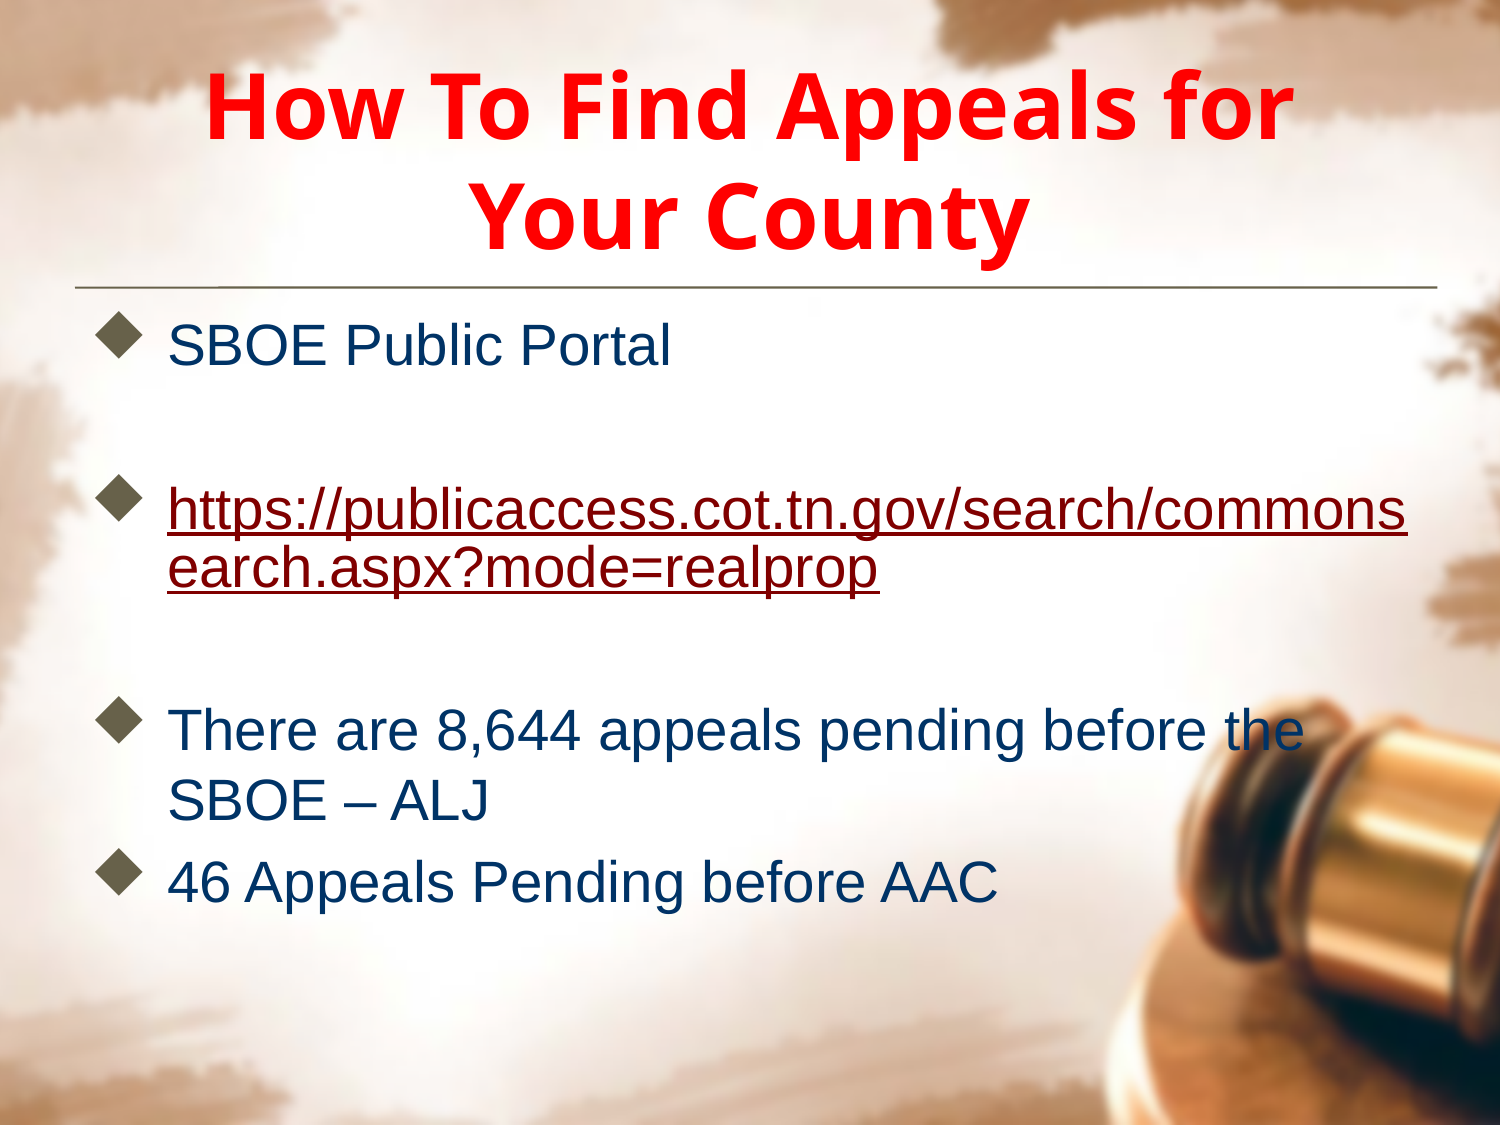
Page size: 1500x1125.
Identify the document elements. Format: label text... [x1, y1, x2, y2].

picture [0, 0, 1500, 1125]
title How To Find Appeals for Your County [75, 87, 1425, 275]
list SBOE Public Portal https://publicaccess.cot.tn.gov/search/commonsearch.aspx?mode=realprop There are 8,644 appeals pending before the SBOE – ALJ 46 Appeals Pending before AAC [75, 299, 1425, 1006]
